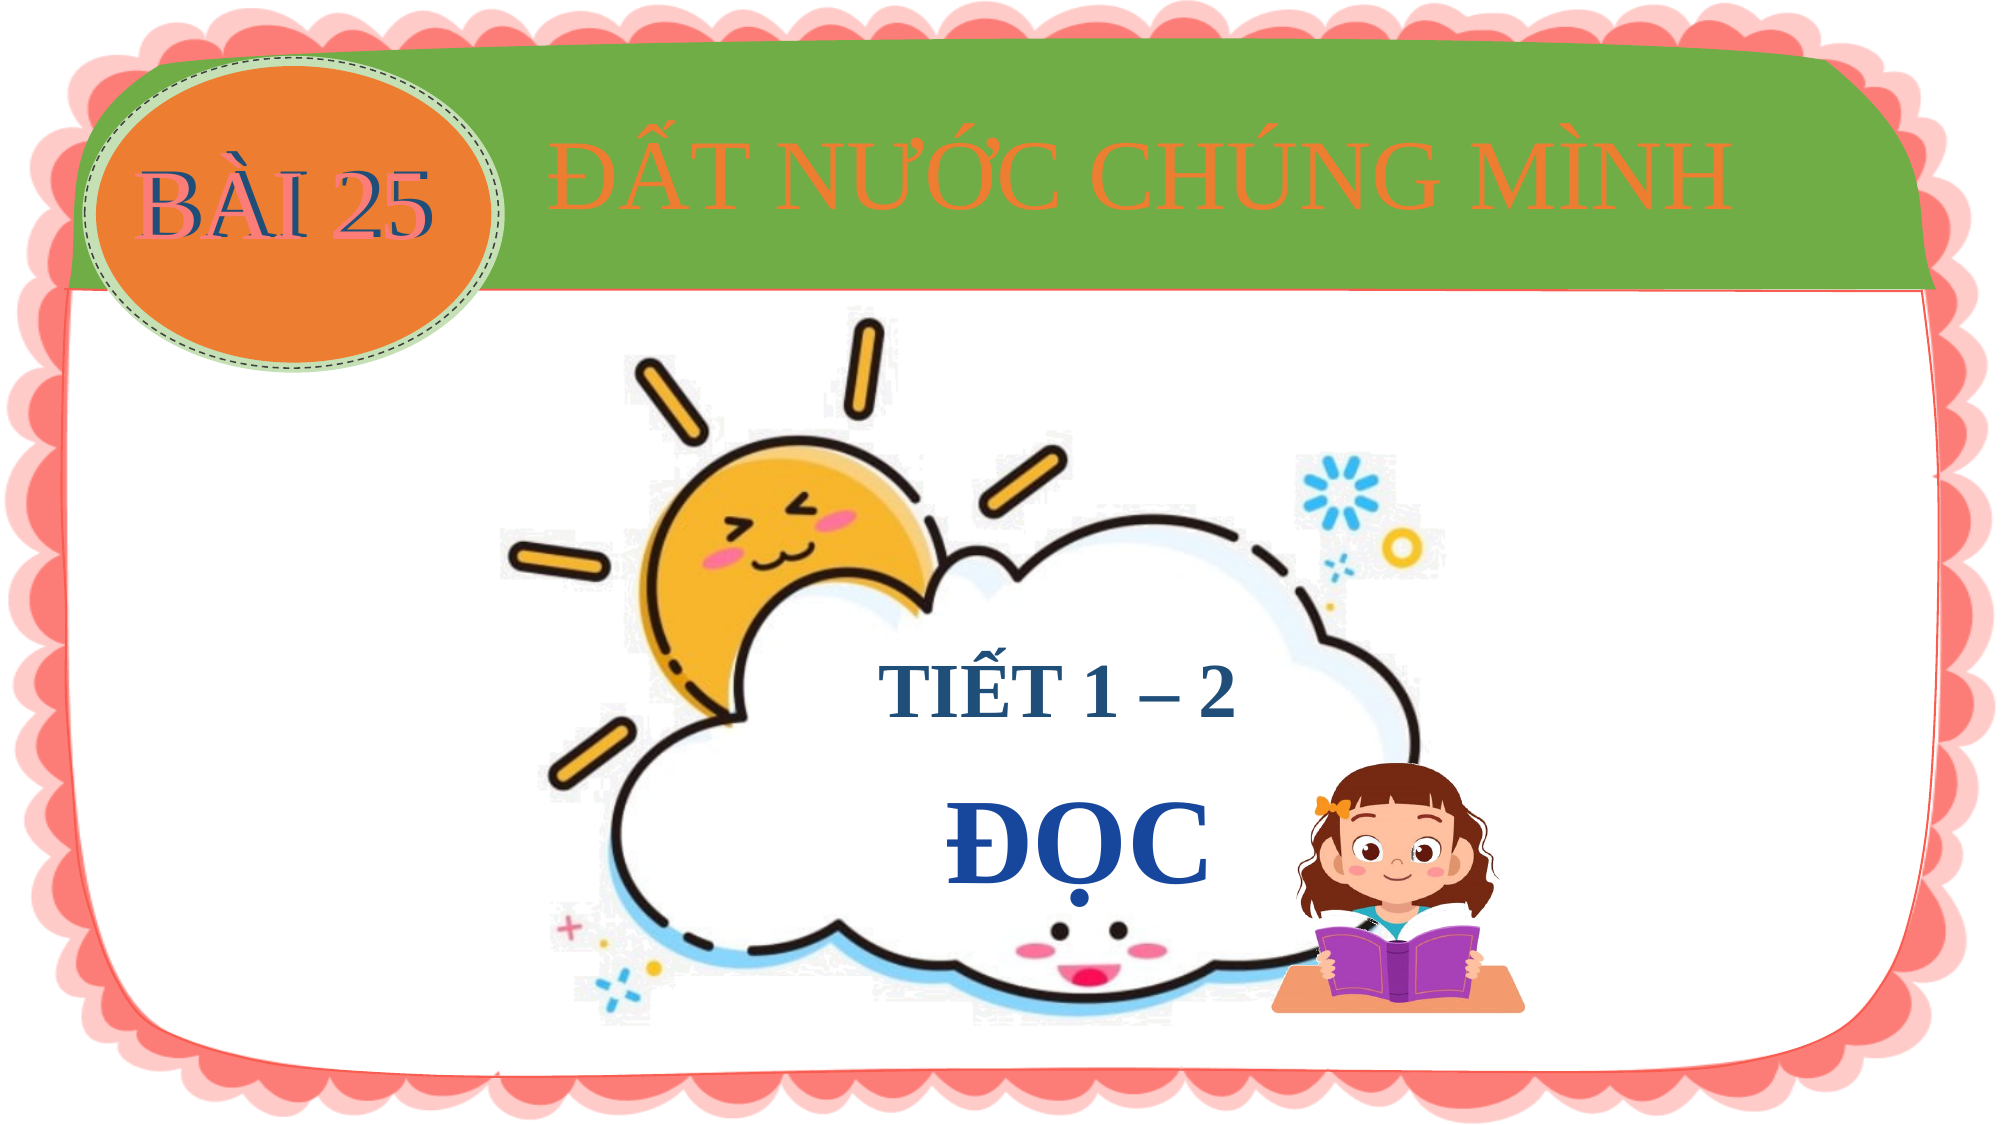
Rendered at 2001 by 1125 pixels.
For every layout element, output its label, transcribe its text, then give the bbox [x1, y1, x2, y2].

text_box ĐẤT NƯỚC CHÚNG MÌNH [531, 101, 1909, 237]
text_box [118, 130, 478, 390]
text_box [500, 304, 1571, 1057]
picture [0, 0, 2001, 1125]
